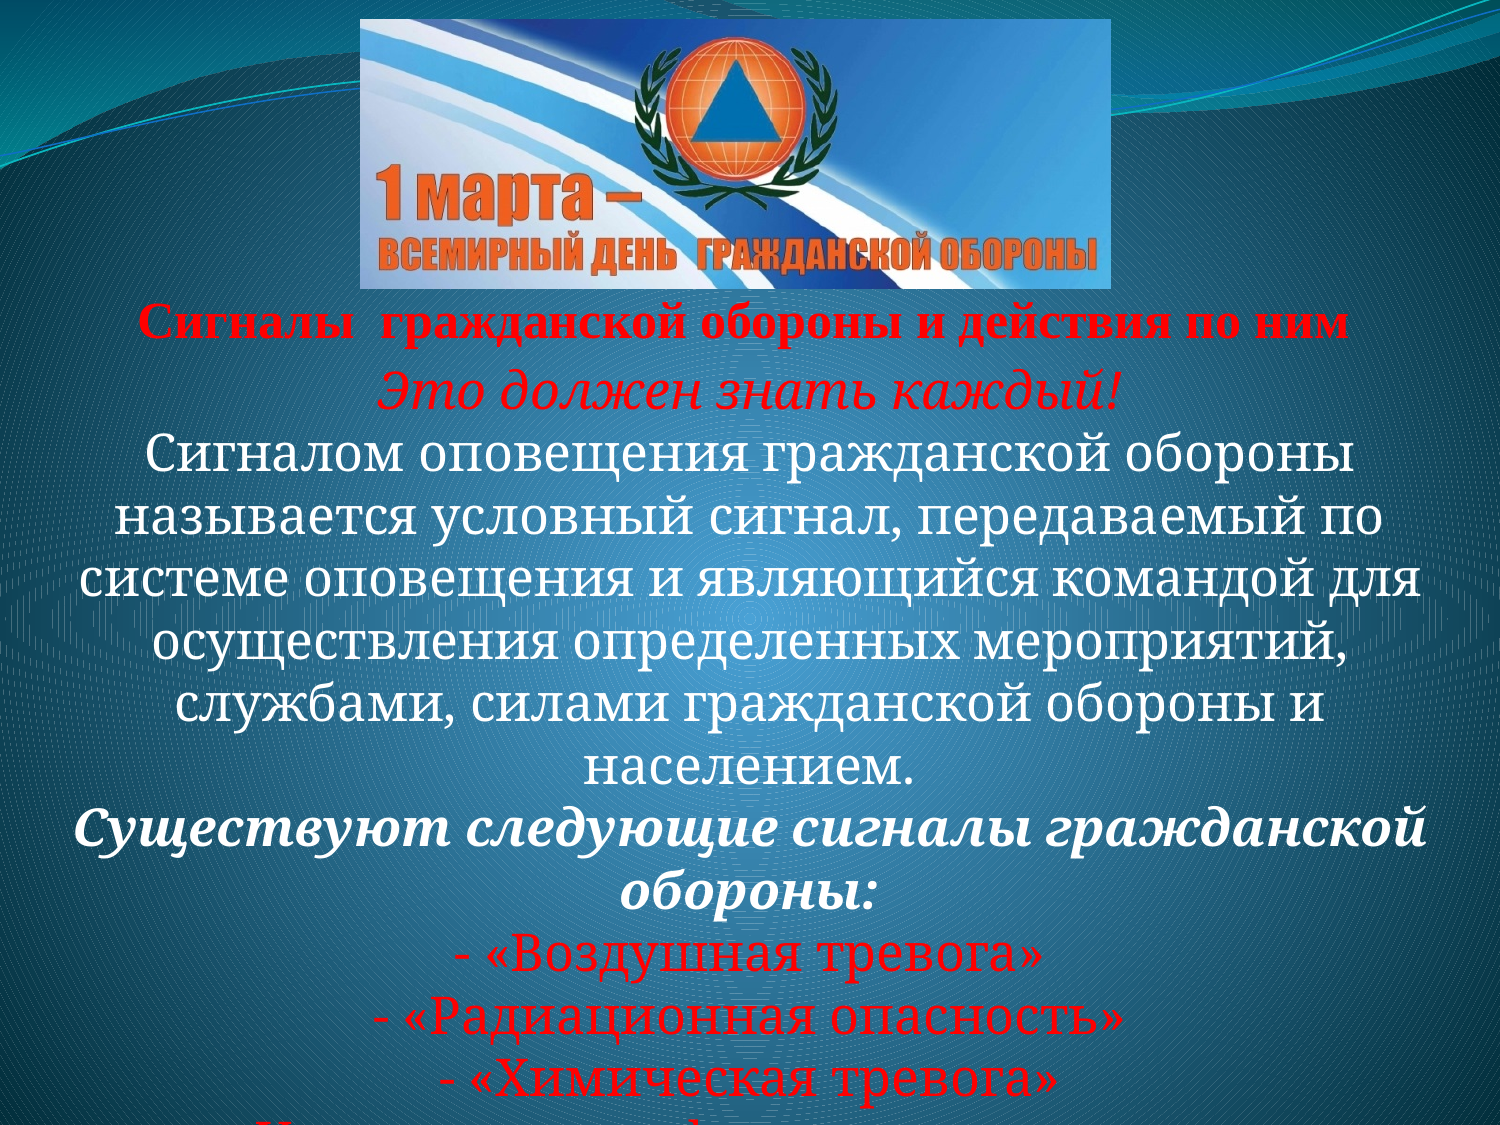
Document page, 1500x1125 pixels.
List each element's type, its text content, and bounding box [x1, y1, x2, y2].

text_box Это должен знать каждый! Сигналом оповещения гражданской обороны называется условный сигнал, передаваемый по системе оповещения и являющийся командой для осуществления определенных мероприятий, службами, силами гражданской обороны и населением. Существуют следующие сигналы гражданской обороны: - «Воздушная тревога» - «Радиационная опасность» - «Химическая тревога» - «Угроза катастрофического затопления» [41, 349, 1459, 1125]
picture [359, 18, 1111, 289]
text_box Сигналы гражданской обороны и действия по ним [29, 278, 1459, 357]
